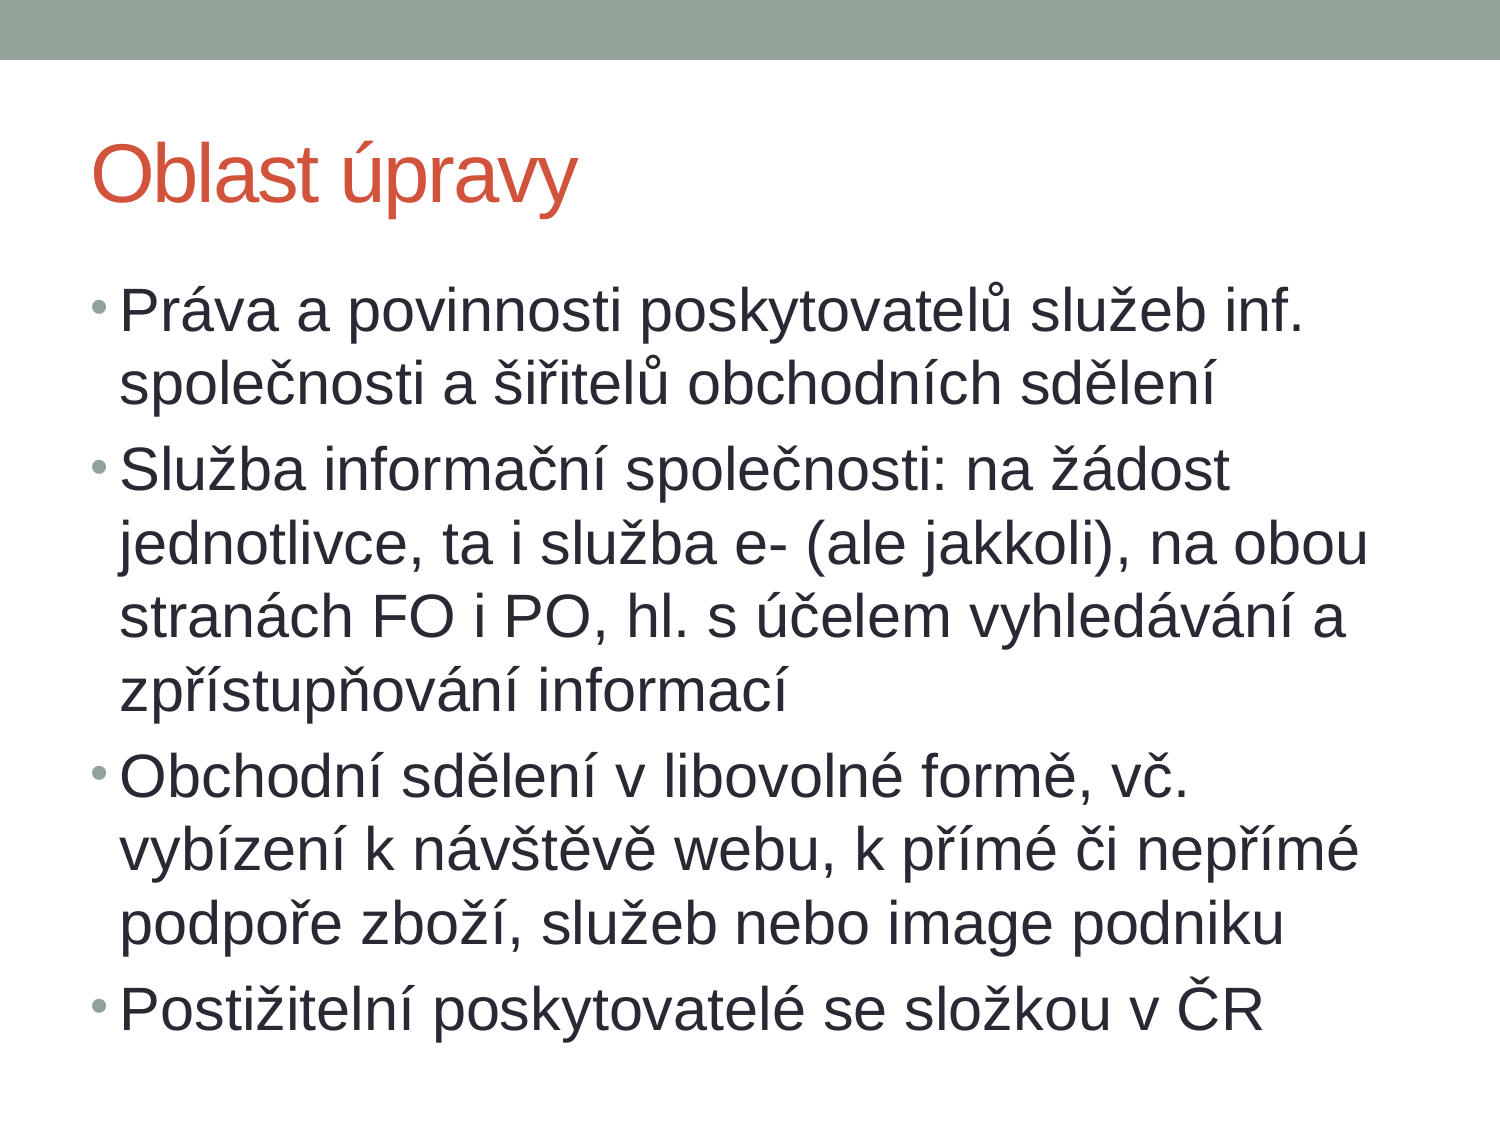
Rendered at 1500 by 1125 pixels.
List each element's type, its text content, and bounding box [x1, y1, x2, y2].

title Oblast úpravy [75, 87, 1425, 250]
list Práva a povinnosti poskytovatelů služeb inf. společnosti a šiřitelů obchodních sdělení Služba informační společnosti: na žádost jednotlivce, ta i služba e- (ale jakkoli), na obou stranách FO i PO, hl. s účelem vyhledávání a zpřístupňování informací Obchodní sdělení v libovolné formě, vč. vybízení k návštěvě webu, k přímé či nepřímé podpoře zboží, služeb nebo image podniku Postižitelní poskytovatelé se složkou v ČR [75, 262, 1425, 1063]
